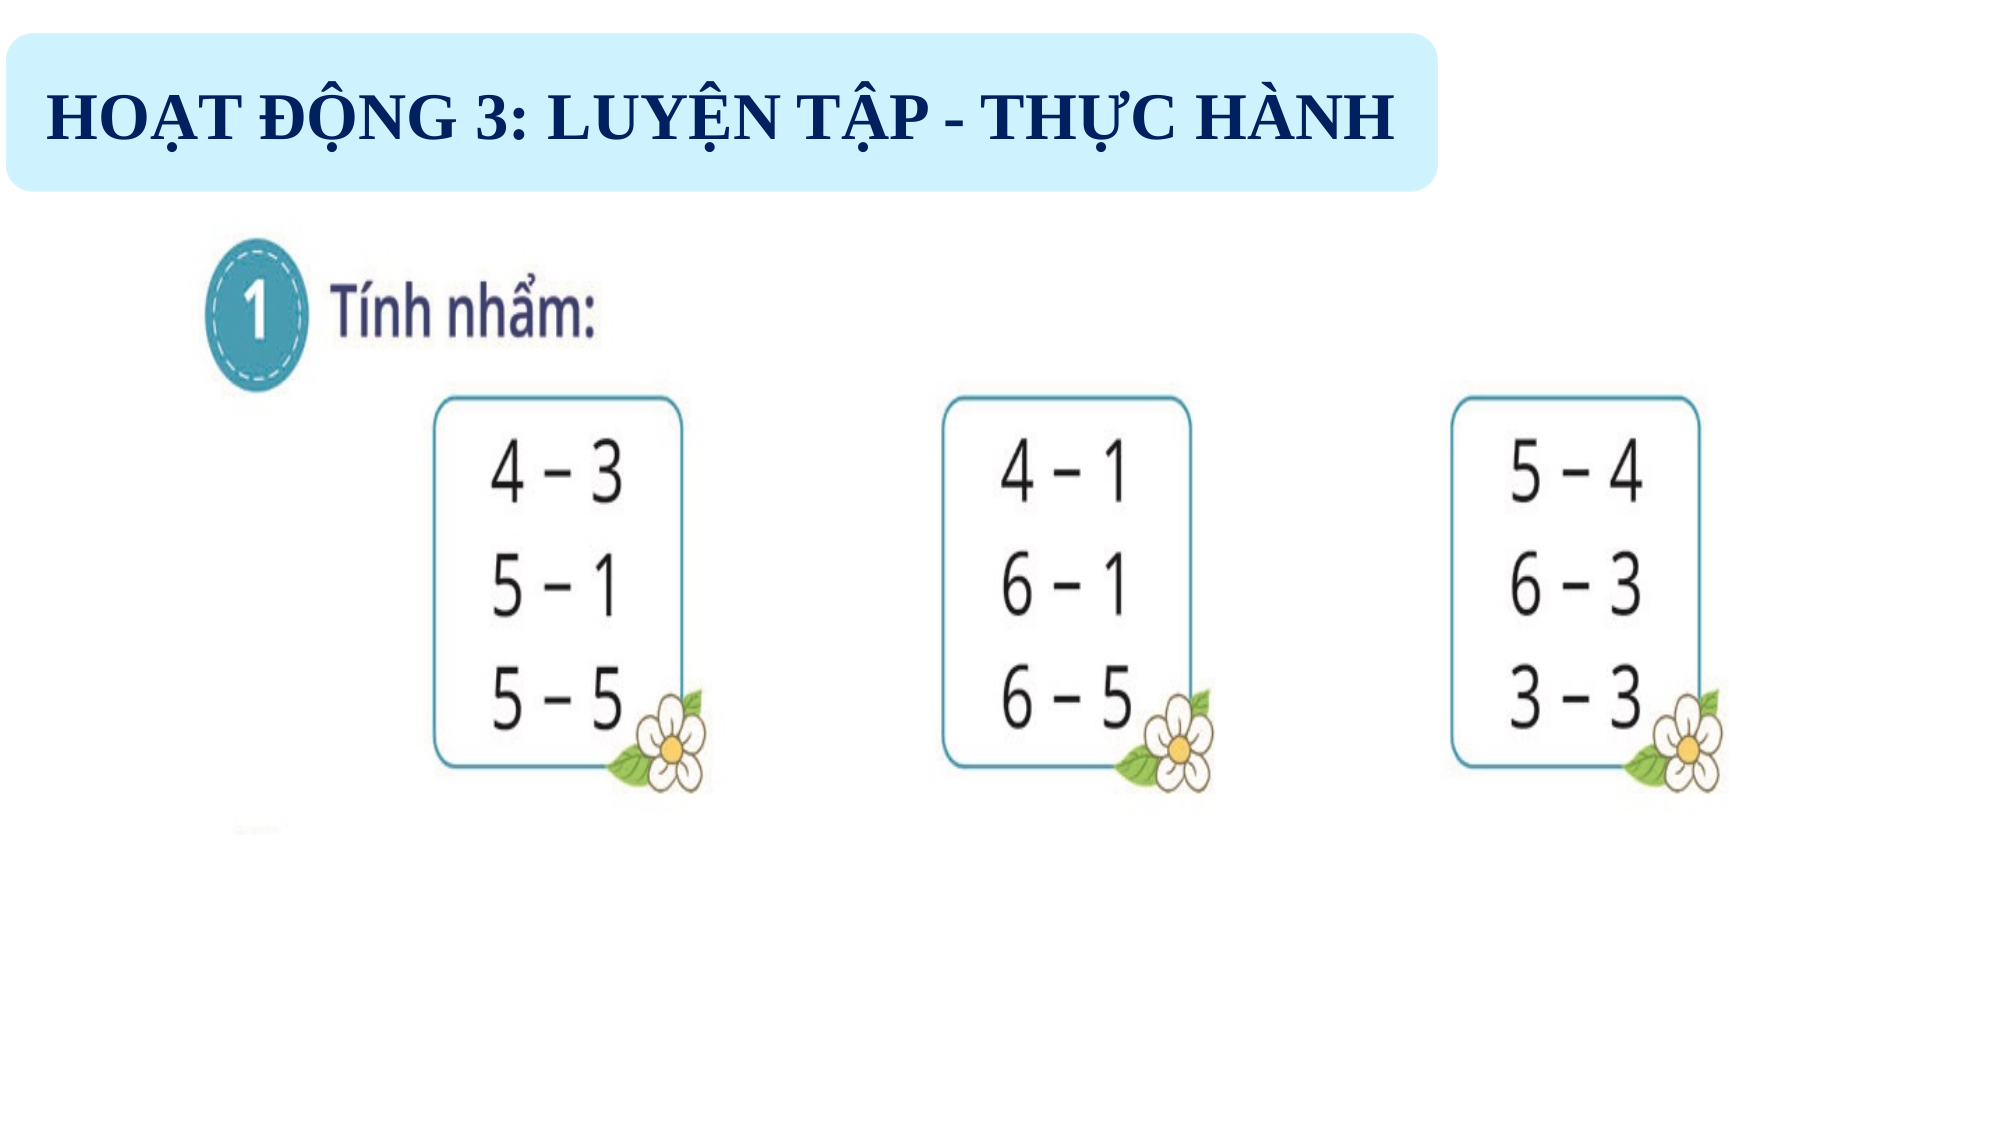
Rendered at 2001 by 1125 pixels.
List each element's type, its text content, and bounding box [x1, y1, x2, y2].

text_box HOẠT ĐỘNG 3: LUYỆN TẬP - THỰC HÀNH [5, 33, 1438, 192]
picture [78, 218, 1954, 835]
